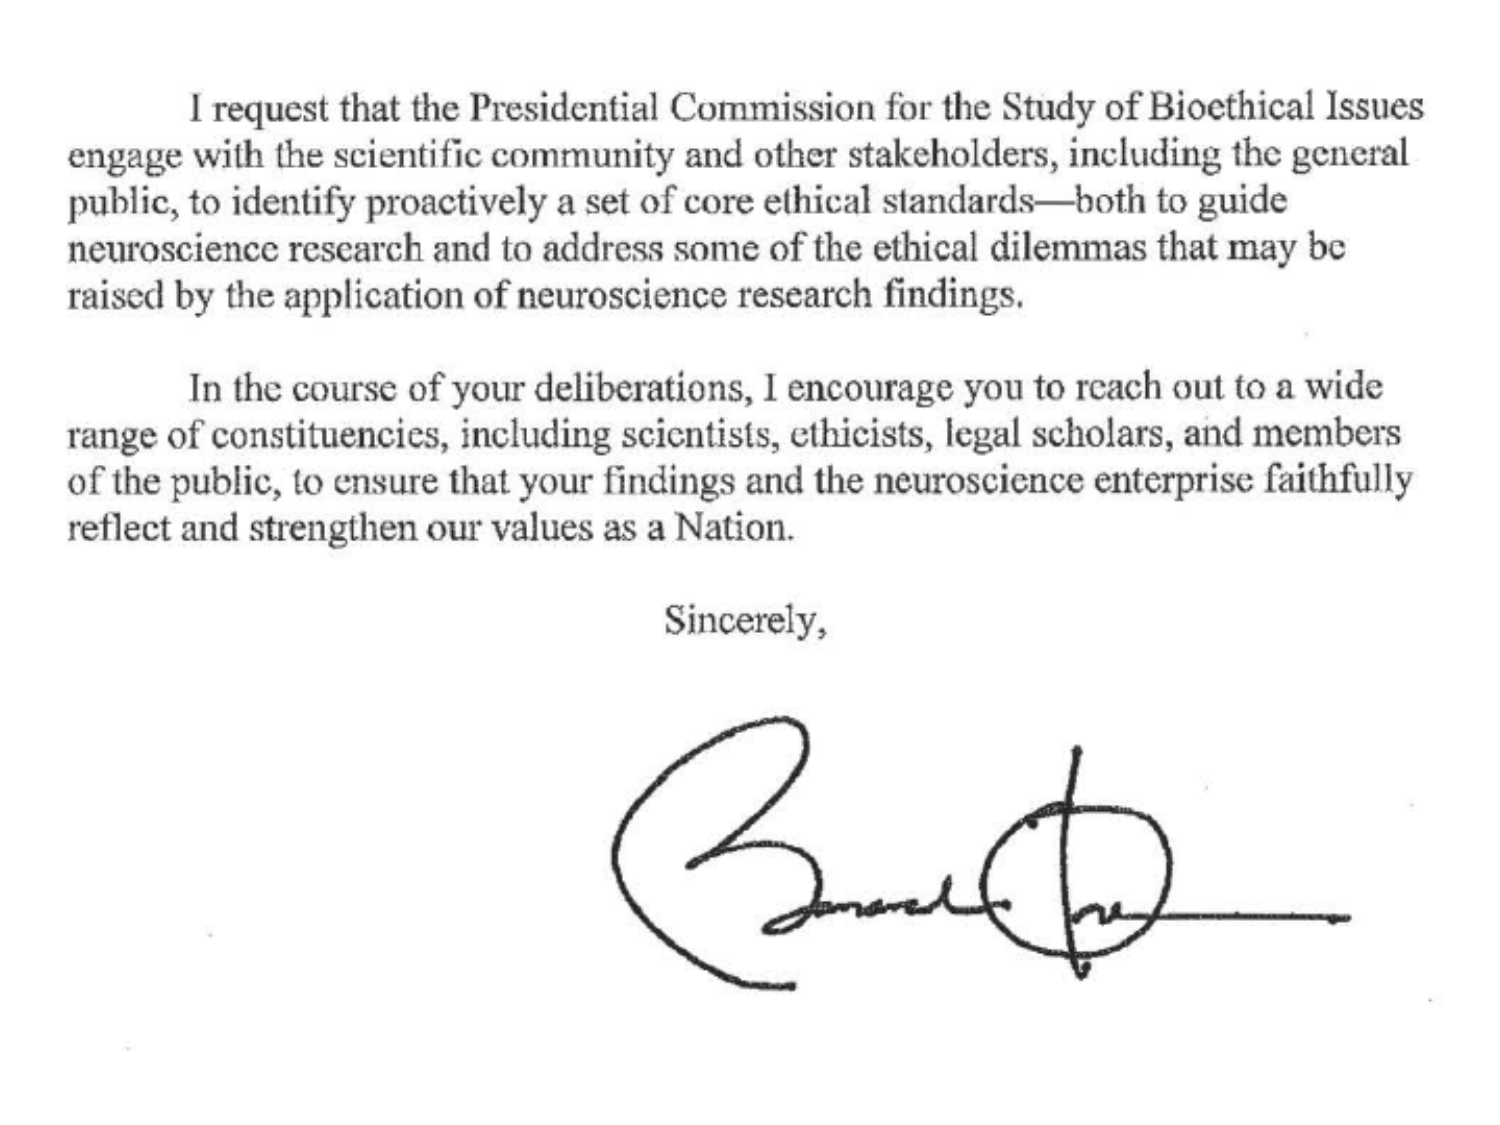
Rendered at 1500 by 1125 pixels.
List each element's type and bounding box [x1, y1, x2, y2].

picture [28, 47, 1471, 1076]
